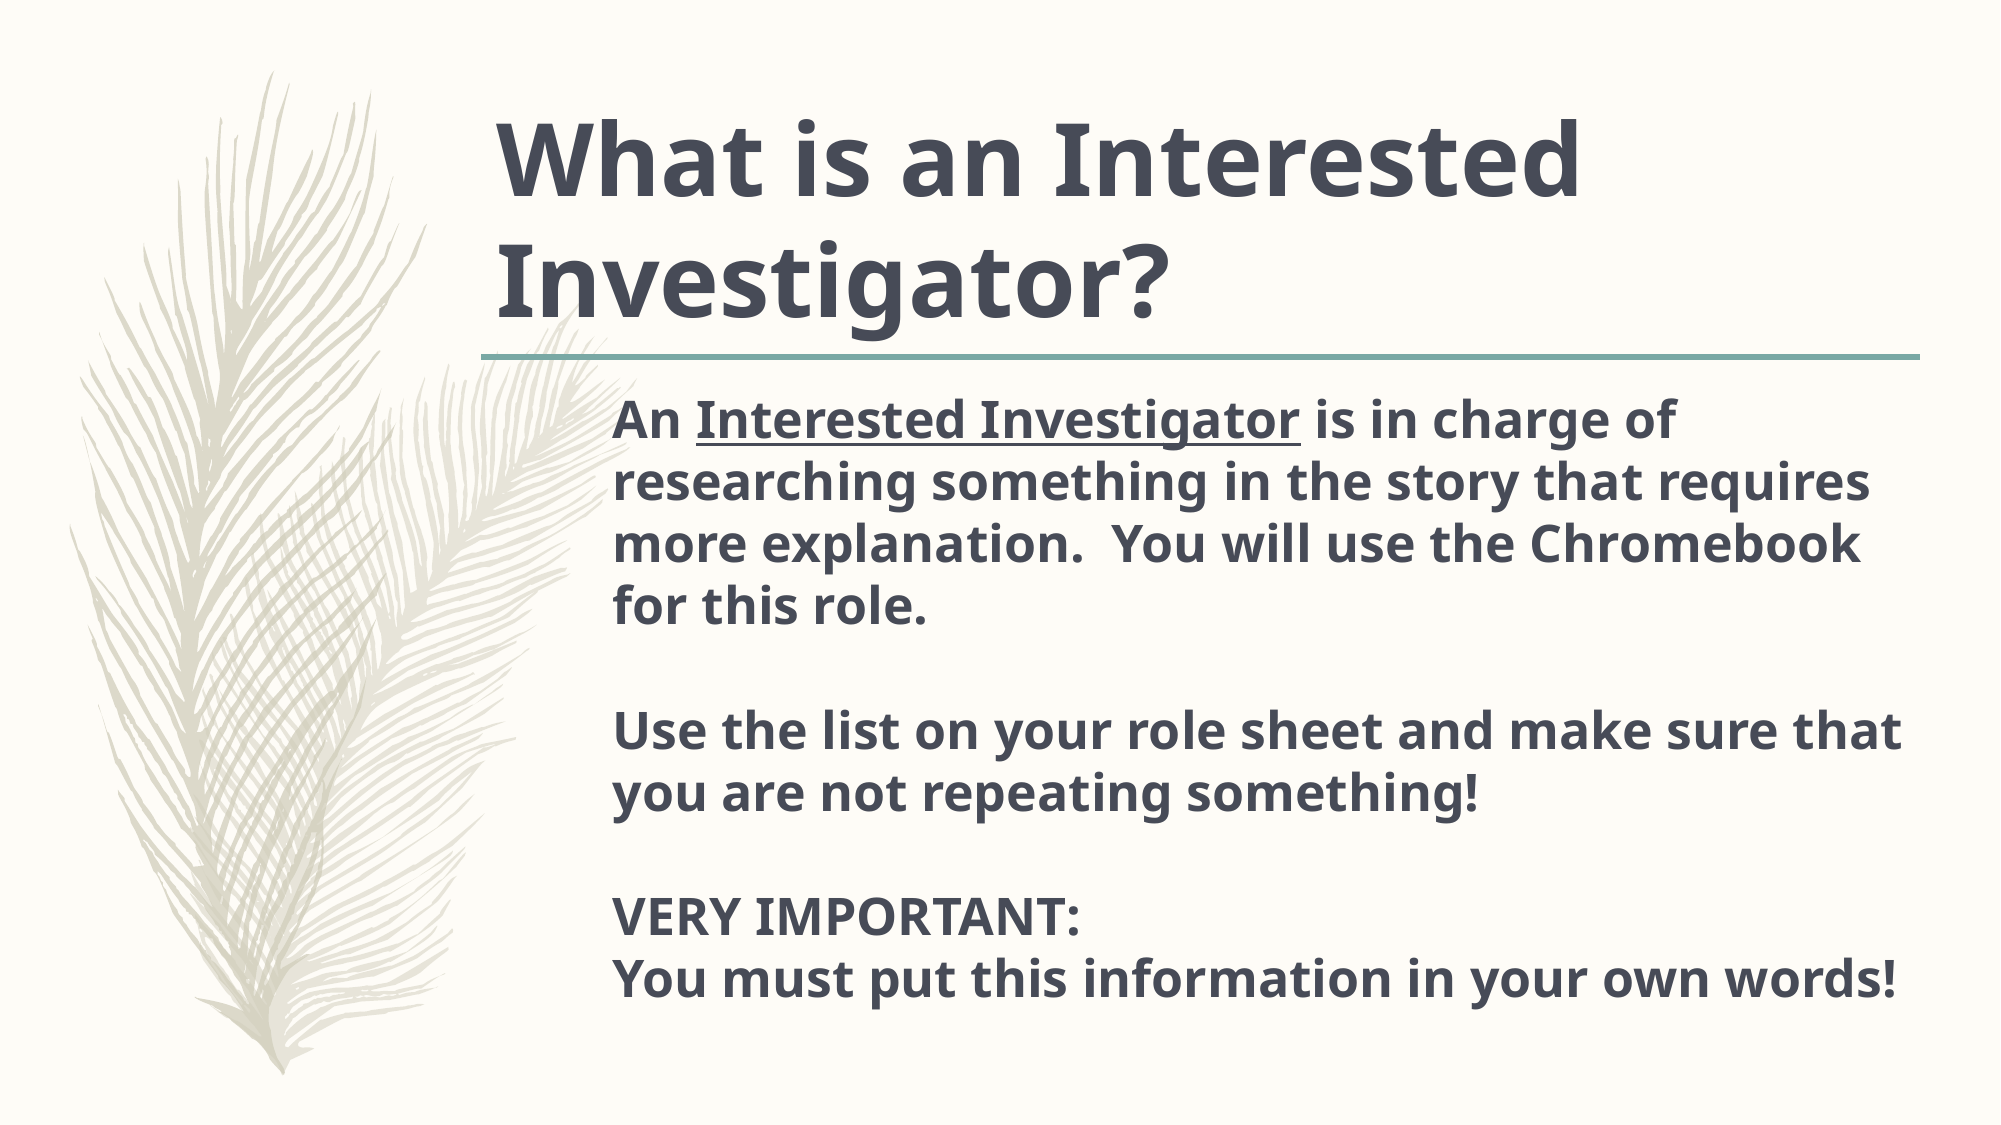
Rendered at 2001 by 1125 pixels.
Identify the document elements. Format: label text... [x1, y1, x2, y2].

list An Interested Investigator is in charge of researching something in the story that requires more explanation. You will use the Chromebook for this role. Use the list on your role sheet and make sure that you are not repeating something! VERY IMPORTANT: You must put this information in your own words! [597, 379, 1939, 1057]
title What is an Interested Investigator? [481, 93, 1920, 350]
